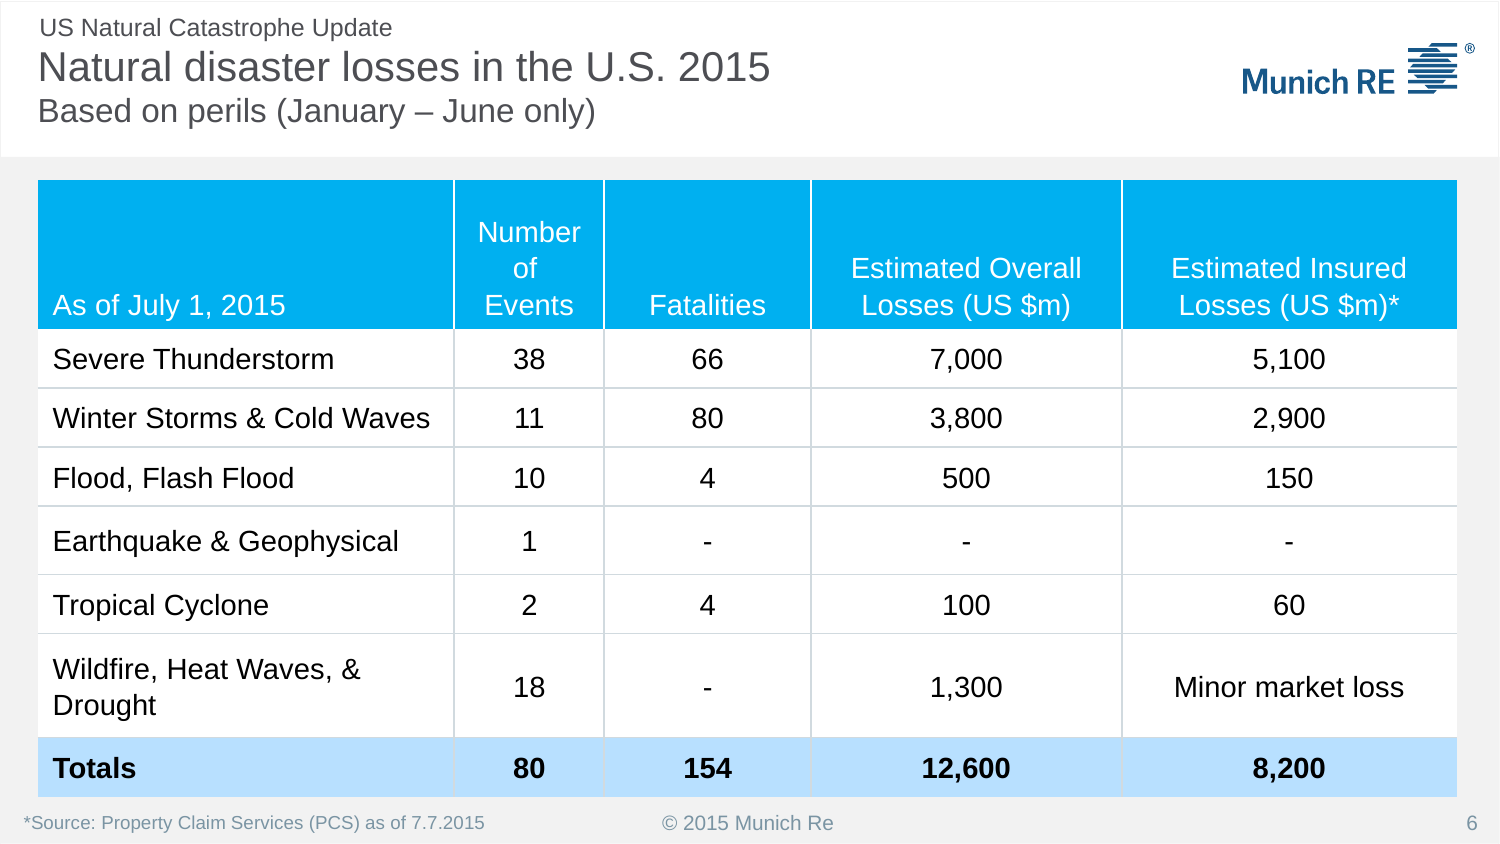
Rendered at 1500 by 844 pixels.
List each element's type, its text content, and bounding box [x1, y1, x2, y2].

table_cell 12,600 [812, 738, 1121, 797]
table_cell Tropical Cyclone [38, 575, 453, 633]
table_cell 4 [605, 575, 810, 633]
table_cell - [1123, 507, 1457, 574]
table_cell 11 [455, 389, 603, 446]
table_cell 2 [455, 575, 603, 633]
table_cell 500 [812, 448, 1121, 505]
table_cell 1 [455, 507, 603, 574]
table_cell - [605, 507, 810, 574]
table_cell 1,300 [812, 634, 1121, 737]
title Natural disaster losses in the U.S. 2015 Based on perils (January – June only) [37, 39, 1160, 129]
table_cell 66 [605, 329, 810, 387]
table_header Fatalities [605, 180, 810, 329]
table_header Number of Events [455, 180, 603, 329]
table_cell 100 [812, 575, 1121, 633]
table_header Estimated Insured Losses (US $m)* [1123, 180, 1457, 329]
table_cell Minor market loss [1123, 634, 1457, 737]
text_box 6 [1380, 801, 1493, 842]
table_cell Flood, Flash Flood [38, 448, 453, 505]
table_cell 7,000 [812, 329, 1121, 387]
table_header As of July 1, 2015 [38, 180, 453, 329]
table_cell - [812, 507, 1121, 574]
table_cell 10 [455, 448, 603, 505]
table_cell 80 [455, 738, 603, 797]
table_cell 5,100 [1123, 329, 1457, 387]
table_cell Earthquake & Geophysical [38, 507, 453, 574]
table_cell 38 [455, 329, 603, 387]
table_cell Wildfire, Heat Waves, & Drought [38, 634, 453, 737]
table_cell - [605, 634, 810, 737]
table_cell Totals [38, 738, 453, 797]
table_cell 18 [455, 634, 603, 737]
table_cell 8,200 [1123, 738, 1457, 797]
table_cell 60 [1123, 575, 1457, 633]
table_cell Severe Thunderstorm [38, 329, 453, 387]
table_header Estimated Overall Losses (US $m) [812, 180, 1121, 329]
text_box *Source: Property Claim Services (PCS) as of 7.7.2015 [8, 803, 500, 841]
table_cell Winter Storms & Cold Waves [38, 389, 453, 446]
table_cell 154 [605, 738, 810, 797]
table_cell 3,800 [812, 389, 1121, 446]
text_box US Natural Catastrophe Update [39, 4, 394, 49]
table_cell 80 [605, 389, 810, 446]
table_cell 2,900 [1123, 389, 1457, 446]
table_cell 4 [605, 448, 810, 505]
table_cell 150 [1123, 448, 1457, 505]
